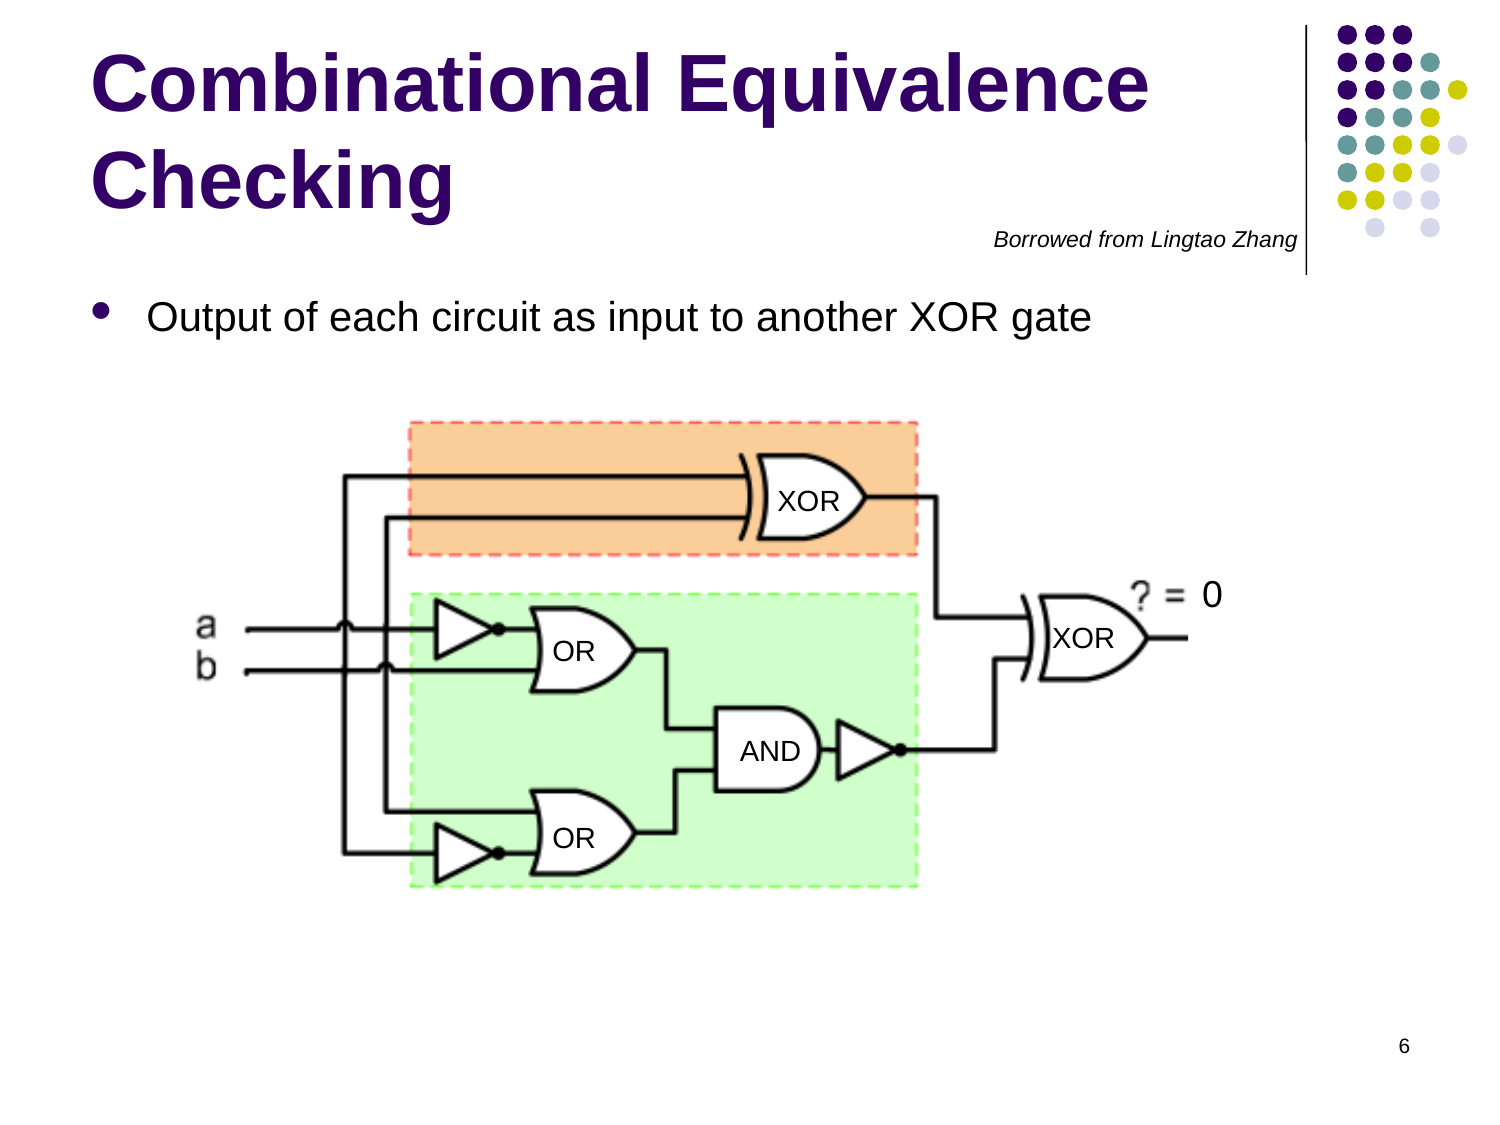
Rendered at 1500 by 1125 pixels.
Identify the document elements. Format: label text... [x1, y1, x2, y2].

text_box Borrowed from Lingtao Zhang [87, 216, 1313, 259]
title Combinational Equivalence Checking [74, 19, 1313, 233]
picture [187, 393, 1189, 913]
list Output of each circuit as input to another XOR gate [74, 281, 1426, 1006]
text_box 0 [1193, 562, 1250, 623]
slide_number 6 [1074, 1024, 1426, 1101]
